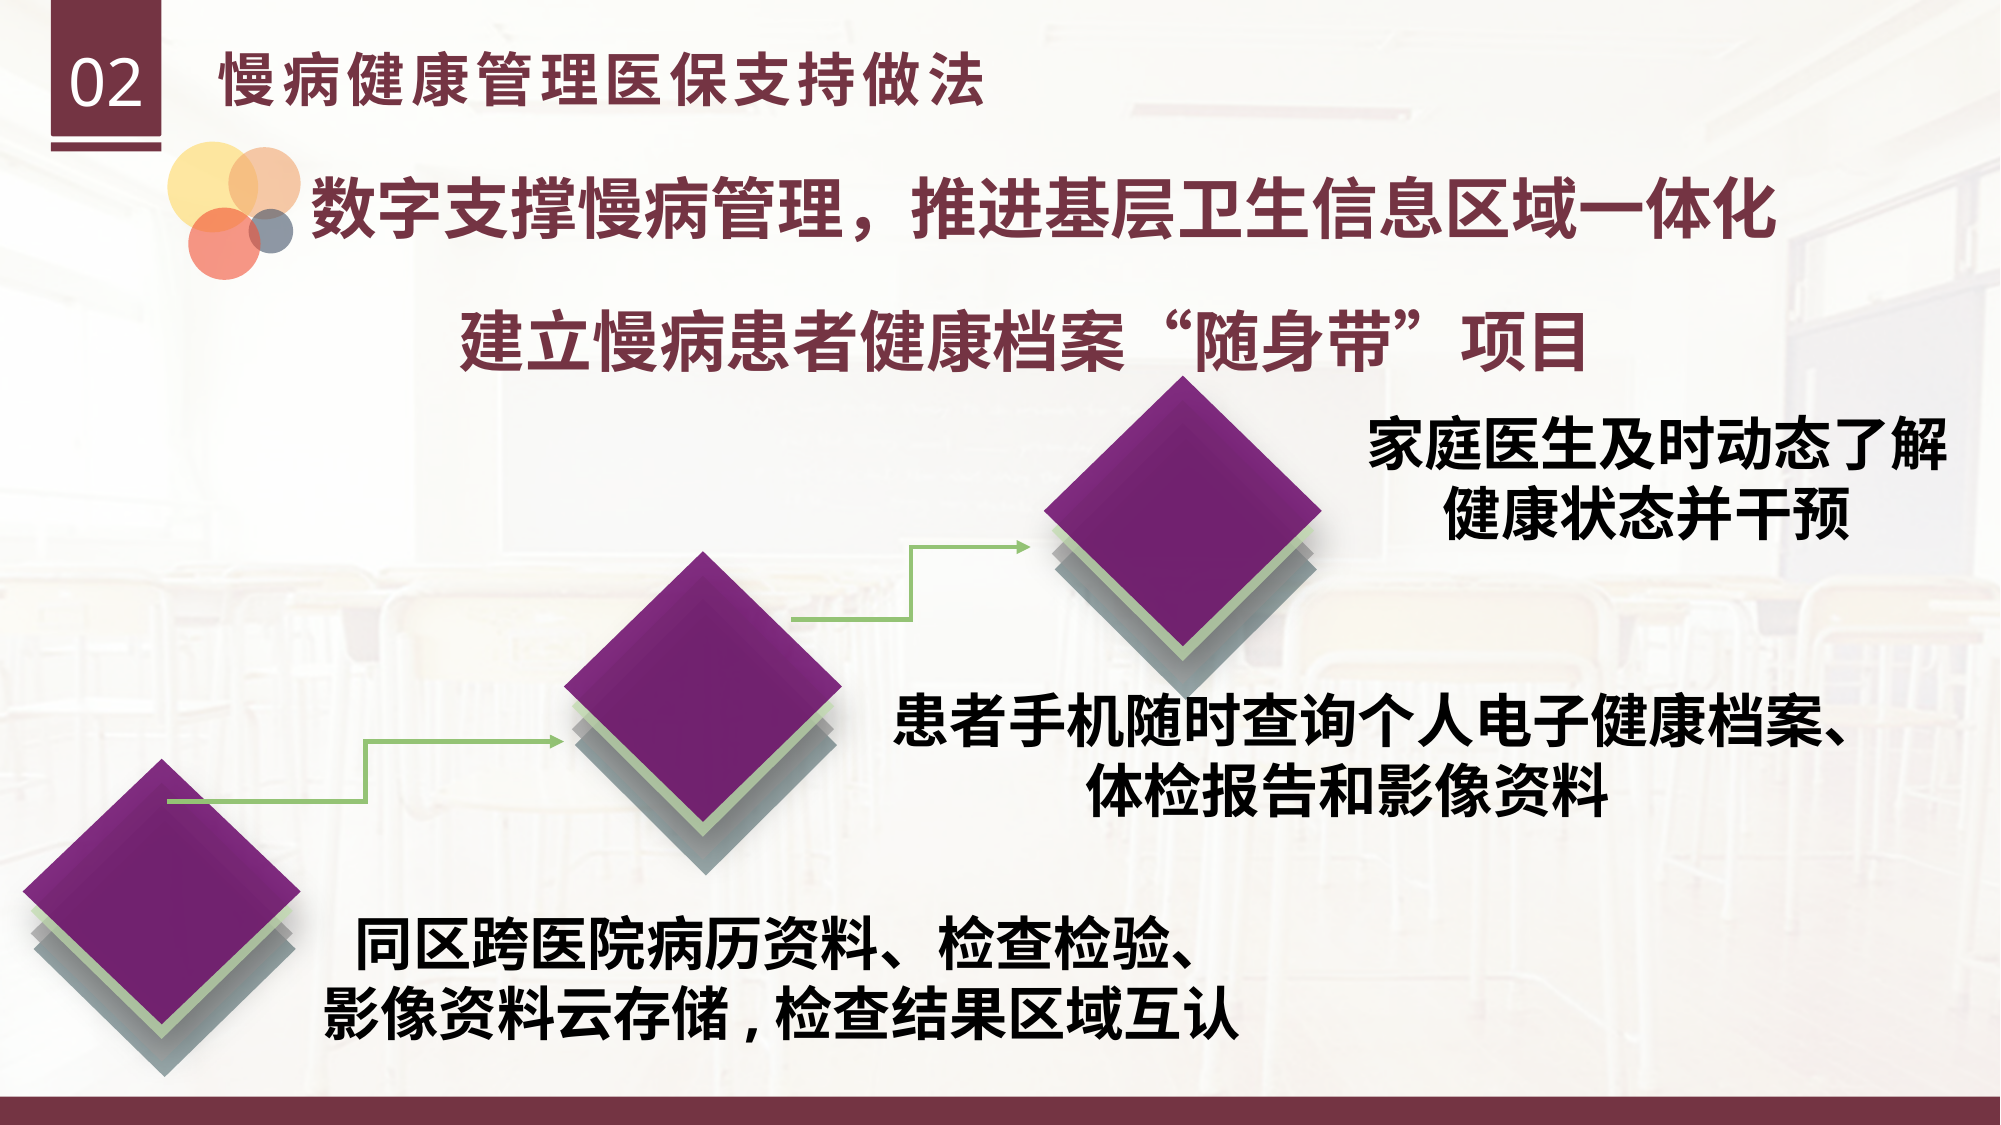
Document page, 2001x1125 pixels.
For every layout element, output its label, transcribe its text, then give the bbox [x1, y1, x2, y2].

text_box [167, 141, 301, 280]
text_box 数字支撑慢病管理，推进基层卫生信息区域一体化 [301, 159, 2000, 254]
picture [0, 0, 2001, 1125]
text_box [47, 0, 166, 152]
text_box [563, 551, 842, 876]
text_box 建立慢病患者健康档案“随身带”项目 [423, 292, 1641, 388]
text_box 慢病健康管理医保支持做法 [203, 36, 1057, 121]
text_box 同区跨医院病历资料、检查检验、影像资料云存储,检查结果区域互认 [301, 900, 1271, 1055]
text_box [0, 1096, 2000, 1125]
text_box 家庭医生及时动态了解健康状态并干预 [1322, 400, 1972, 555]
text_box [167, 741, 563, 802]
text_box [1043, 375, 1322, 701]
text_box 患者手机随时查询个人电子健康档案、体检报告和影像资料 [847, 676, 1848, 832]
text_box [791, 546, 1031, 620]
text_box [22, 758, 301, 1077]
